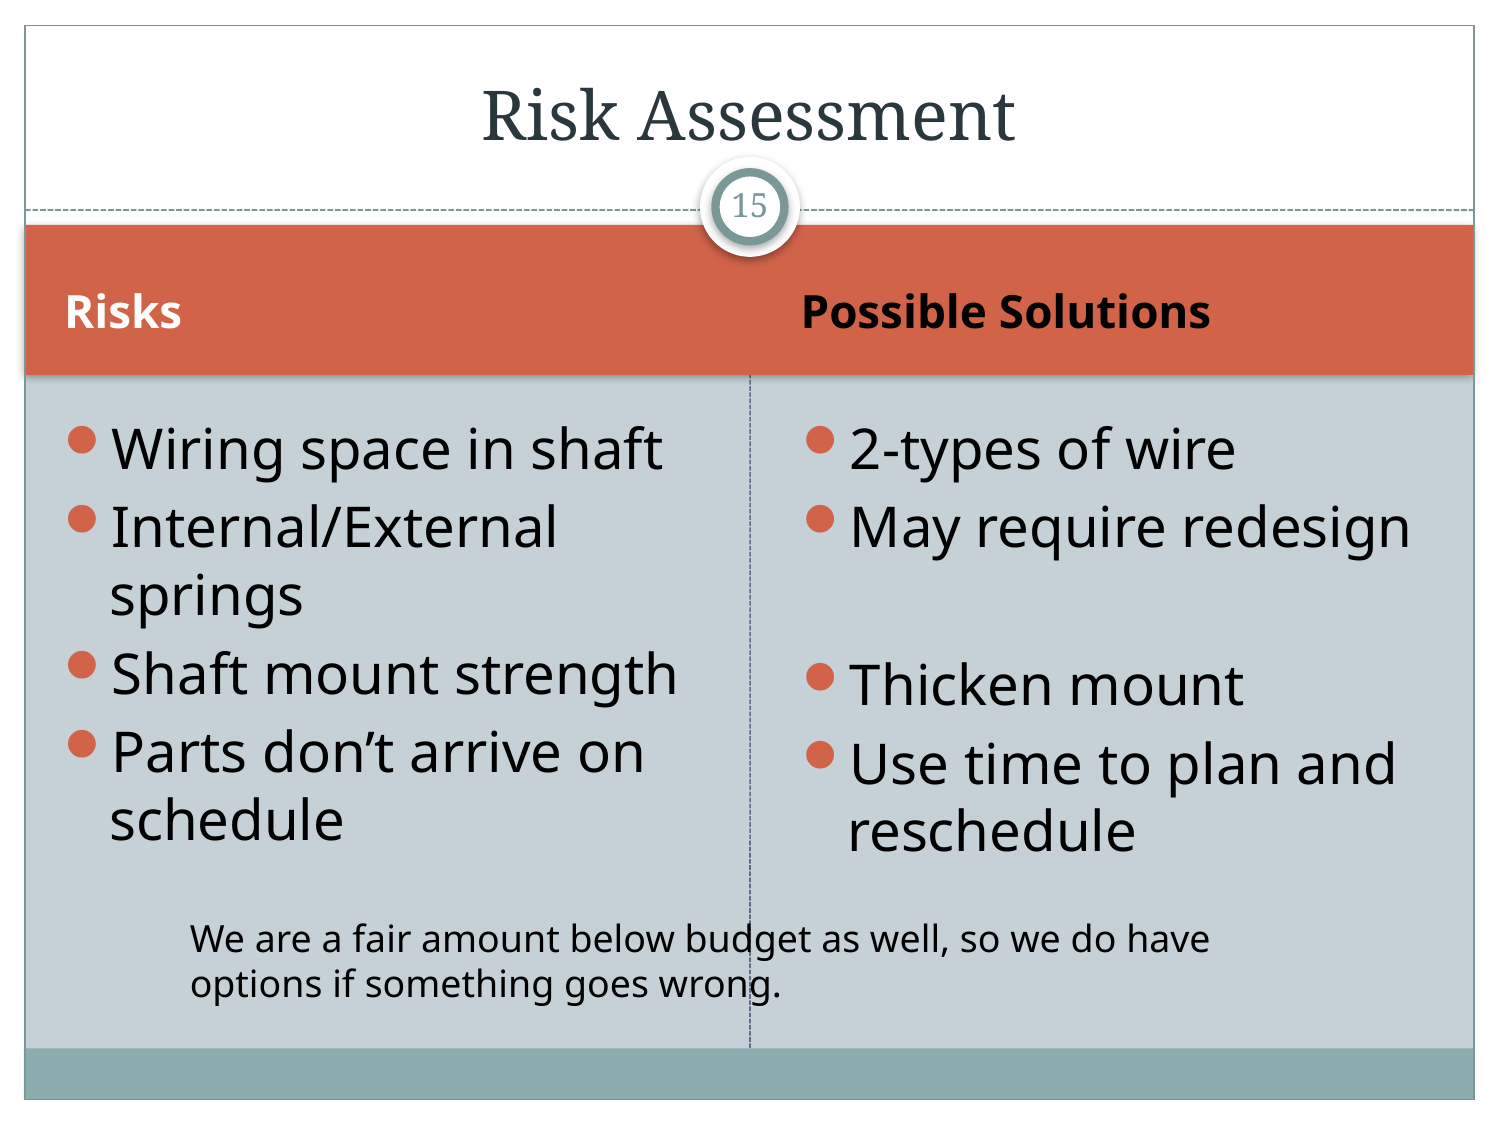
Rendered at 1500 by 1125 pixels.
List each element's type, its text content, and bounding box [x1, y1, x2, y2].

title Risk Assessment [49, 37, 1450, 162]
list 2-types of wire May require redesign Thicken mount Use time to plan and reschedule [787, 405, 1450, 1033]
list Wiring space in shaft Internal/External springs Shaft mount strength Parts don’t arrive on schedule [49, 405, 713, 1032]
list Possible Solutions [785, 249, 1450, 371]
list Risks [48, 249, 714, 371]
text_box We are a fair amount below budget as well, so we do have options if something goes wrong. [174, 907, 1338, 1013]
slide_number 15 [712, 171, 788, 244]
